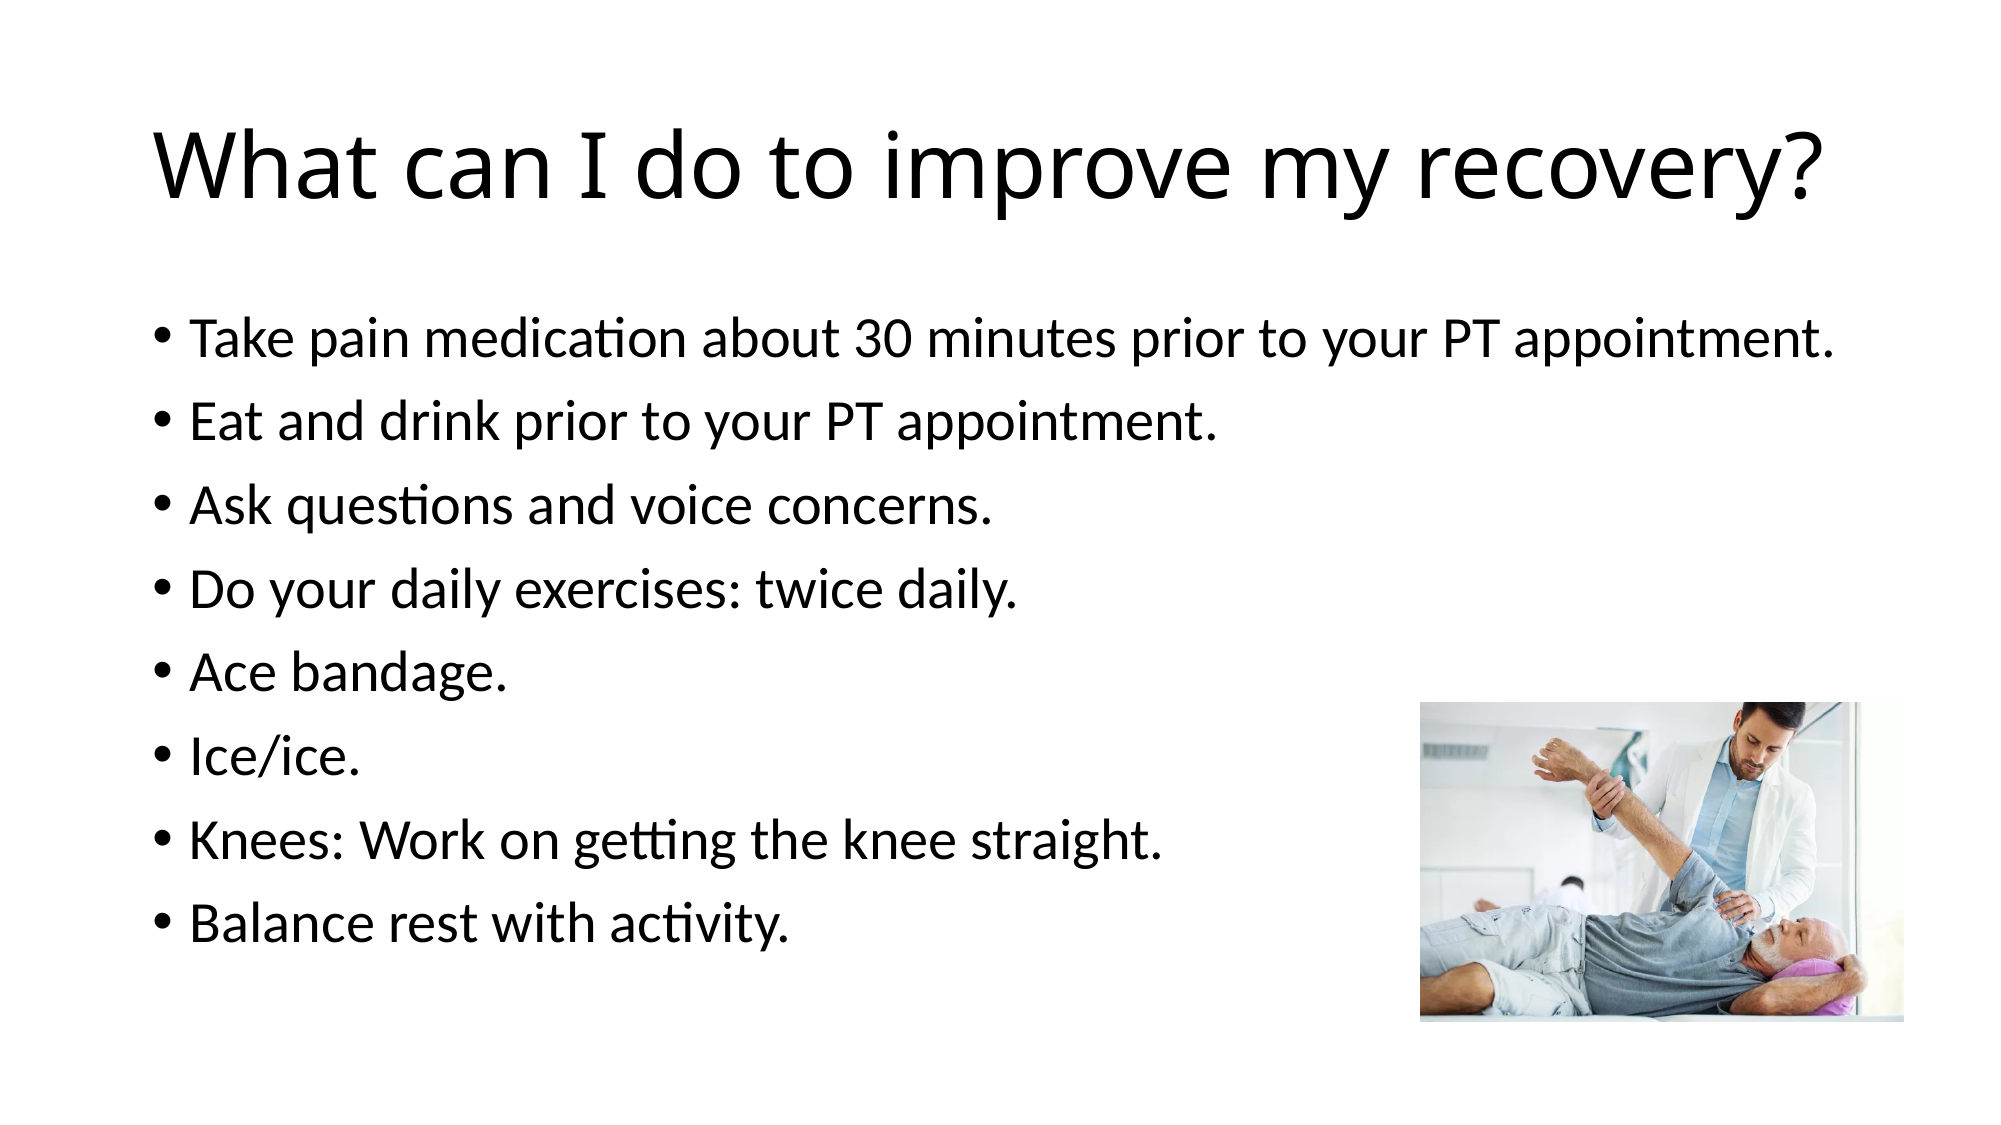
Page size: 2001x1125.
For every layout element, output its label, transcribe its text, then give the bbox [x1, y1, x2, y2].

title What can I do to improve my recovery? [137, 59, 1863, 278]
list Take pain medication about 30 minutes prior to your PT appointment. Eat and drink prior to your PT appointment. Ask questions and voice concerns. Do your daily exercises: twice daily. Ace bandage. Ice/ice. Knees: Work on getting the knee straight. Balance rest with activity. [137, 299, 1863, 1014]
picture [1420, 702, 1904, 1022]
